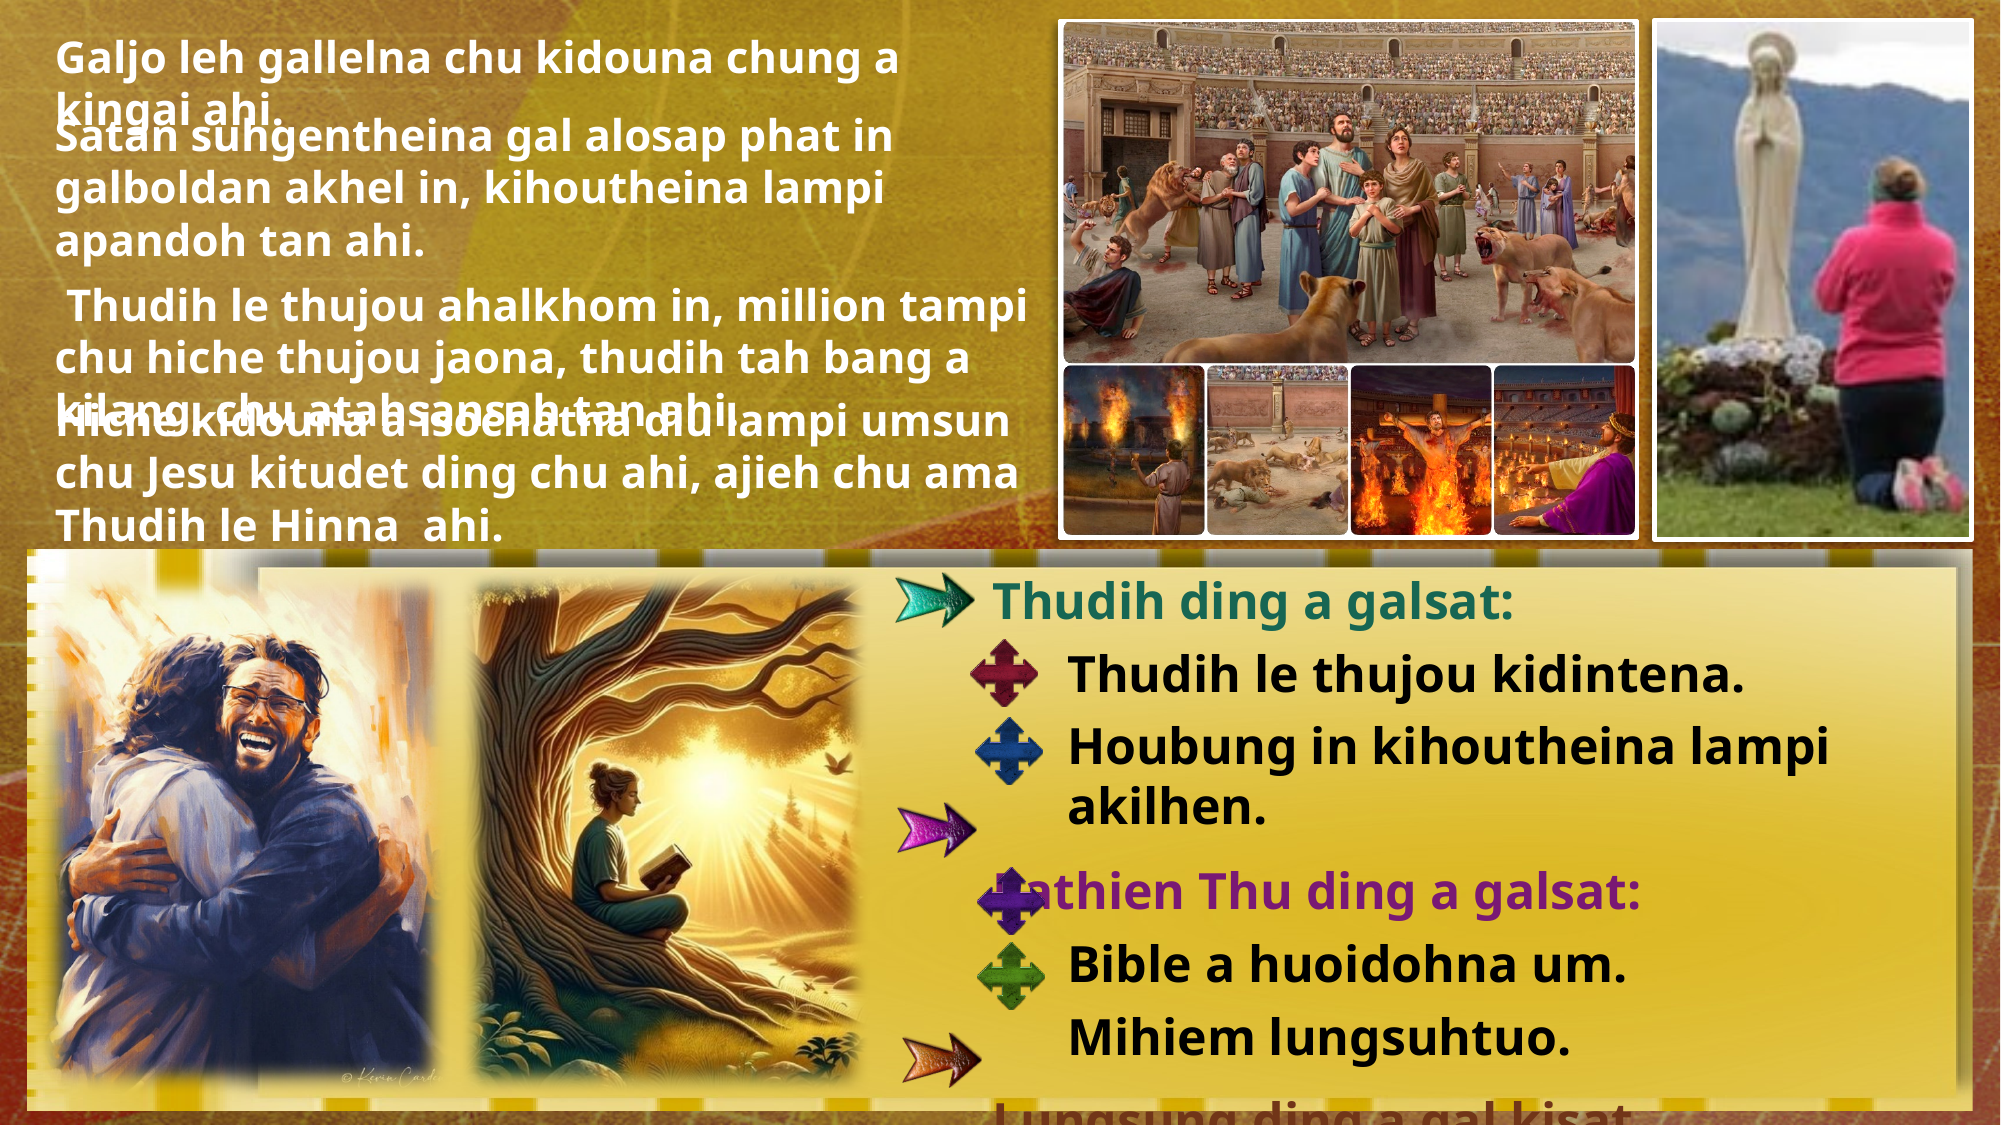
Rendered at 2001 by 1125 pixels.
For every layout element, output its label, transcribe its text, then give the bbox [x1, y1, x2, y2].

picture [0, 0, 2001, 1125]
text_box Thudih ding a galsat: Thudih le thujou kidintena. Houbung in kihoutheina lampi akilhen. Pathien Thu ding a galsat: Bible a huoidohna um. Mihiem lungsuhtuo. Lungsung ding a gal kisat. [977, 562, 1976, 1125]
text_box [26, 548, 1974, 1112]
picture [970, 638, 1039, 707]
picture [896, 560, 974, 641]
picture [1060, 21, 1637, 538]
picture [39, 569, 450, 1095]
picture [459, 569, 871, 1095]
picture [898, 789, 976, 871]
text_box Satan suhgentheina gal alosap phat in galboldan akhel in, kihoutheina lampi apandoh tan ahi. Thudih le thujou ahalkhom in, million tampi chu hiche thujou jaona, thudih tah bang a kilang, chu atahsansah tan ahi. [39, 100, 1060, 443]
picture [977, 867, 1046, 935]
picture [903, 1020, 981, 1101]
picture [977, 941, 1046, 1010]
text_box Galjo leh gallelna chu kidouna chung a kingai ahi. [40, 22, 1050, 100]
text_box Hiche kidouna a isochatna diu lampi umsun chu Jesu kitudet ding chu ahi, ajieh chu ama Thudih le Hinna ahi. [39, 443, 1082, 558]
picture [974, 717, 1043, 786]
